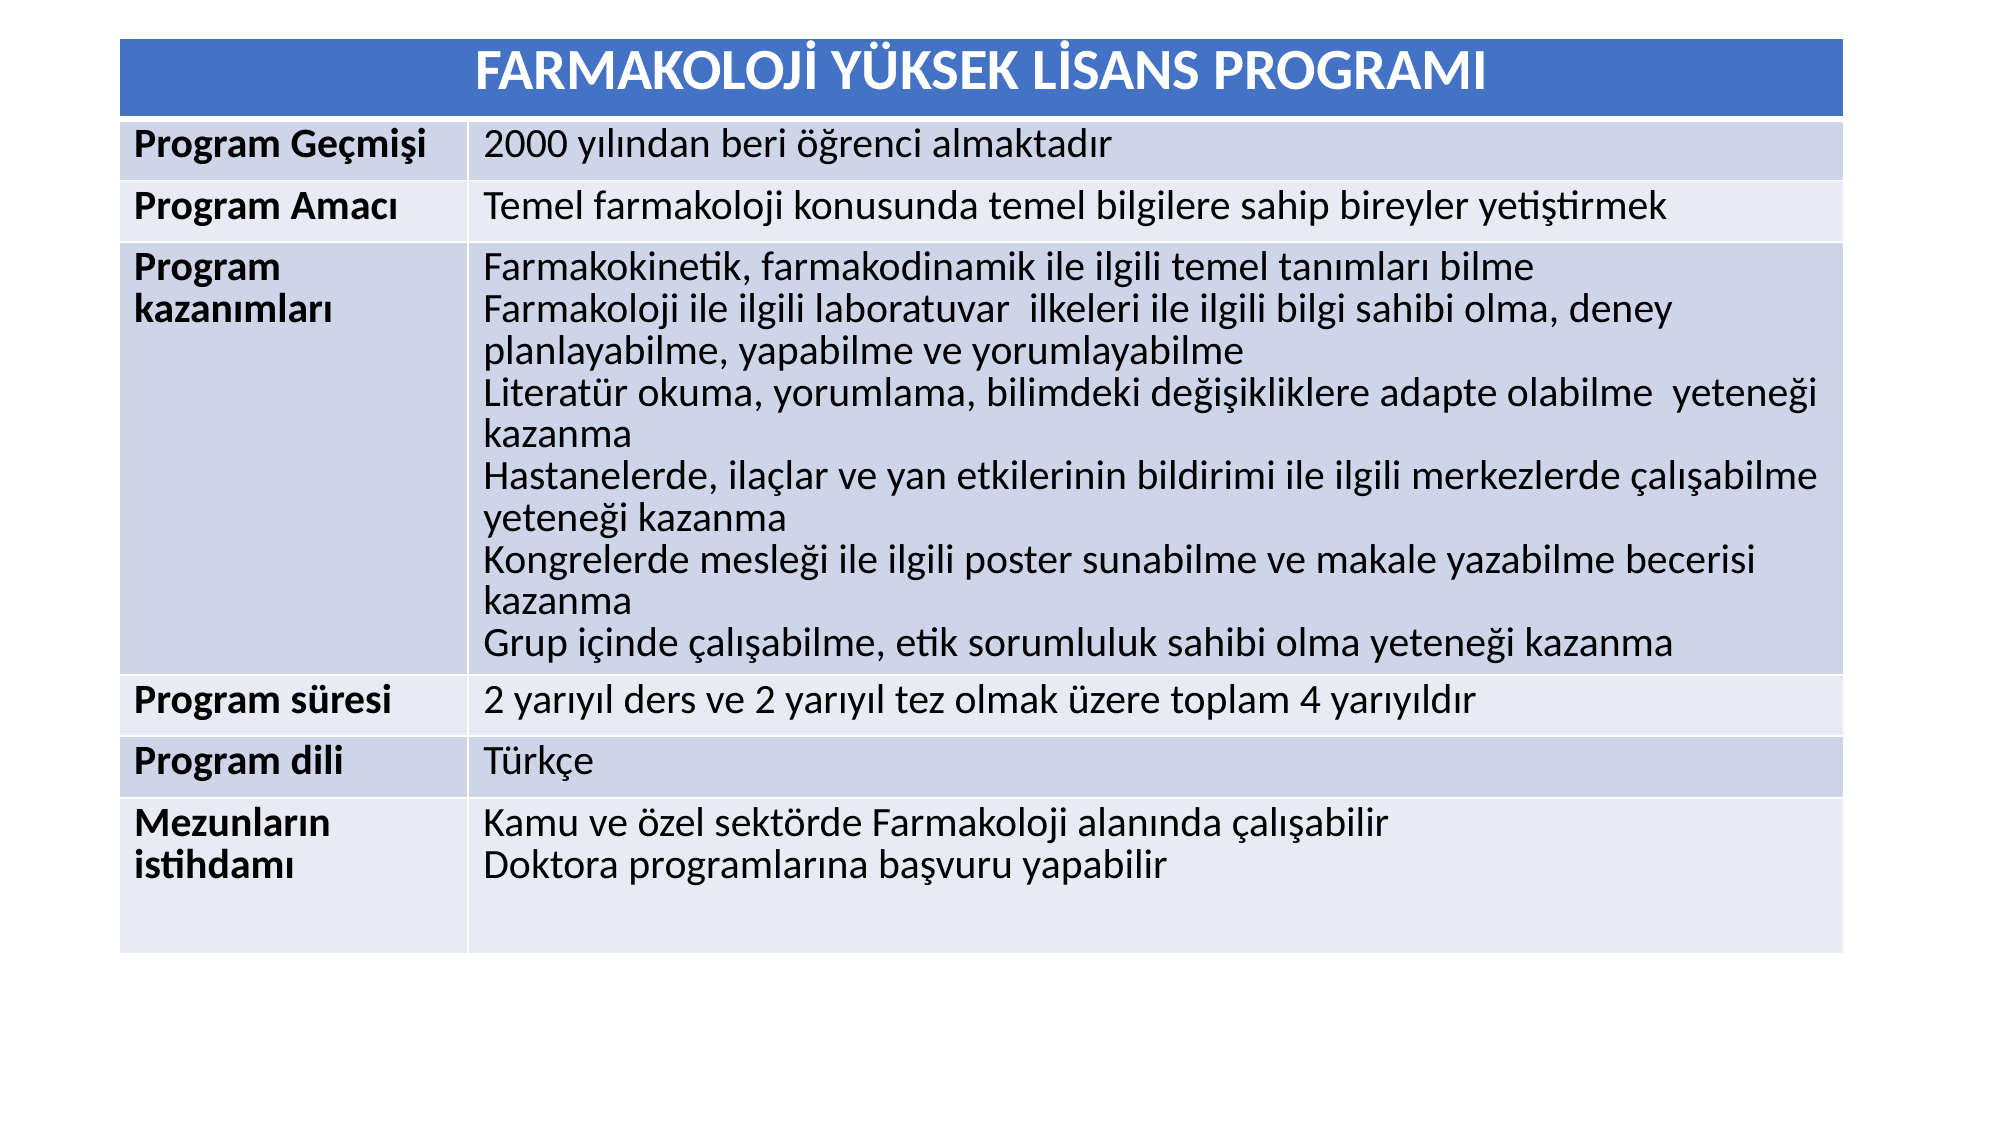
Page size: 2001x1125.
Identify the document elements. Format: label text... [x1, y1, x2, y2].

table_cell Türkçe [469, 737, 1843, 797]
table_cell Program Geçmişi [120, 122, 467, 180]
table_cell Program Amacı [120, 181, 467, 241]
table_cell Farmakokinetik, farmakodinamik ile ilgili temel tanımları bilme Farmakoloji ile ilgili laboratuvar ilkeleri ile ilgili bilgi sahibi olma, deney planlayabilme, yapabilme ve yorumlayabilme Literatür okuma, yorumlama, bilimdeki değişikliklere adapte olabilme yeteneği kazanma Hastanelerde, ilaçlar ve yan etkilerinin bildirimi ile ilgili merkezlerde çalışabilme yeteneği kazanma Kongrelerde mesleği ile ilgili poster sunabilme ve makale yazabilme becerisi kazanma Grup içinde çalışabilme, etik sorumluluk sahibi olma yeteneği kazanma [469, 243, 1843, 674]
table_header FARMAKOLOJİ YÜKSEK LİSANS PROGRAMI [120, 39, 1843, 116]
table_cell Program kazanımları [120, 243, 467, 674]
table_cell Program dili [120, 737, 467, 797]
table_cell Temel farmakoloji konusunda temel bilgilere sahip bireyler yetiştirmek [469, 181, 1843, 241]
table_cell Kamu ve özel sektörde Farmakoloji alanında çalışabilir Doktora programlarına başvuru yapabilir [469, 799, 1843, 953]
table_cell Program süresi [120, 676, 467, 735]
table_cell Mezunların istihdamı [120, 799, 467, 953]
table_cell 2000 yılından beri öğrenci almaktadır [469, 122, 1843, 180]
table_cell 2 yarıyıl ders ve 2 yarıyıl tez olmak üzere toplam 4 yarıyıldır [469, 676, 1843, 735]
